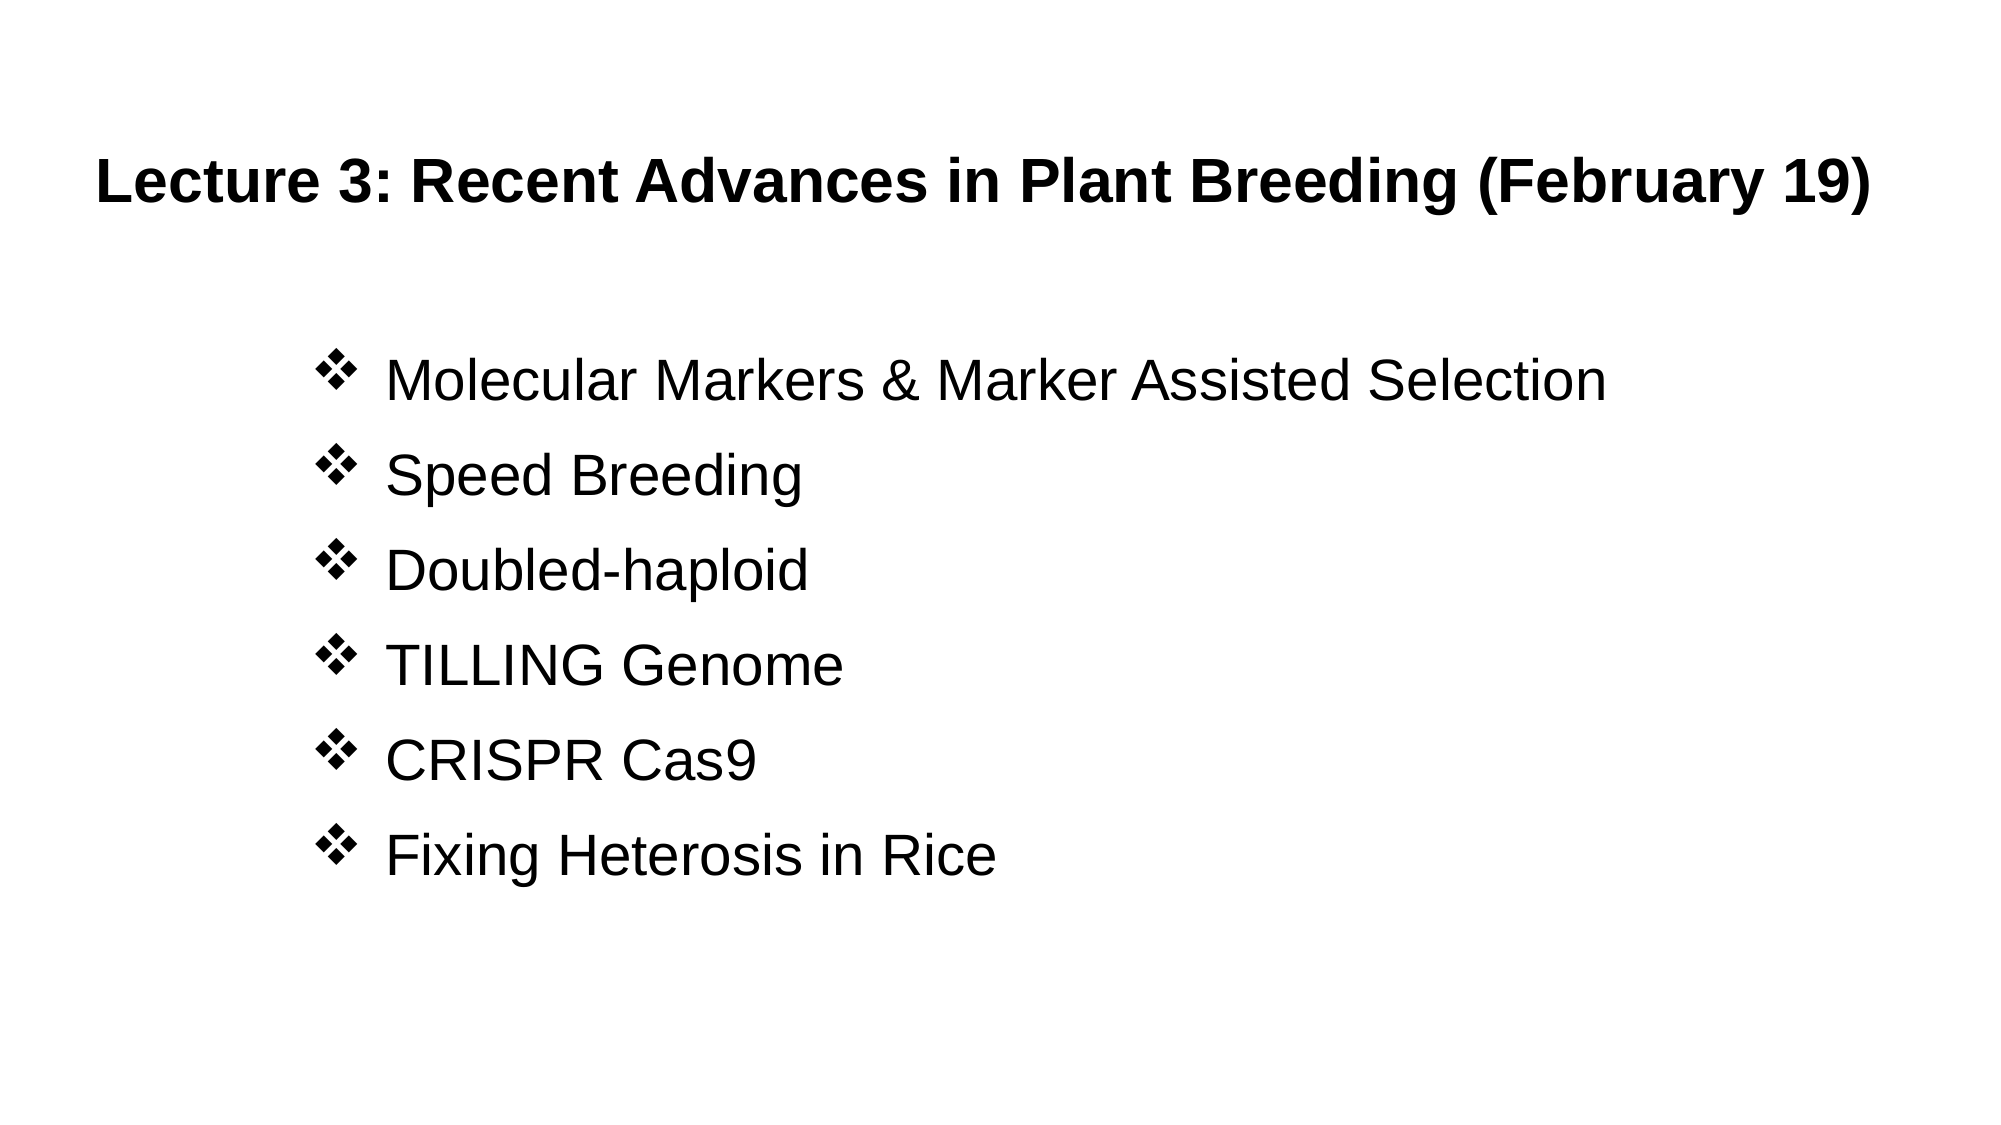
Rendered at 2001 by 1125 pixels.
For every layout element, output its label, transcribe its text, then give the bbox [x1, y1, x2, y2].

text_box Molecular Markers & Marker Assisted Selection Speed Breeding Doubled-haploid TILLING Genome CRISPR Cas9 Fixing Heterosis in Rice [295, 334, 2000, 1085]
text_box Lecture 3: Recent Advances in Plant Breeding (February 19) [31, 132, 1939, 323]
